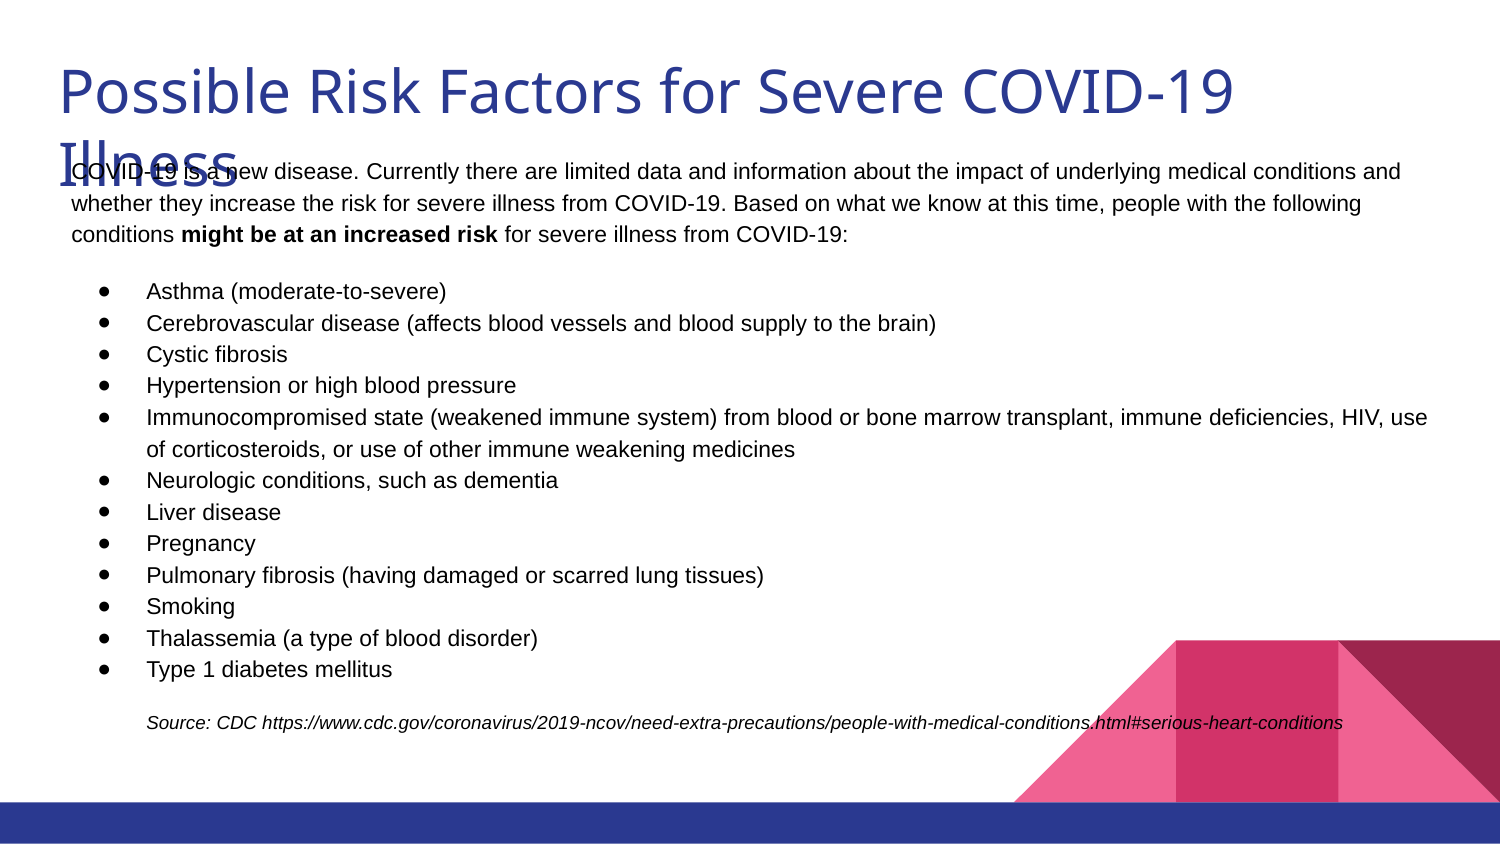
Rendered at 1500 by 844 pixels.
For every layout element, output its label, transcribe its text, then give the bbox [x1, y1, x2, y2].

title Possible Risk Factors for Severe COVID-19 Illness [43, 38, 1442, 138]
list COVID-19 is a new disease. Currently there are limited data and information about the impact of underlying medical conditions and whether they increase the risk for severe illness from COVID-19. Based on what we know at this time, people with the following conditions might be at an increased risk for severe illness from COVID-19: Asthma (moderate-to-severe) Cerebrovascular disease (affects blood vessels and blood supply to the brain) Cystic fibrosis Hypertension or high blood pressure Immunocompromised state (weakened immune system) from blood or bone marrow transplant, immune deficiencies, HIV, use of corticosteroids, or use of other immune weakening medicines Neurologic conditions, such as dementia Liver disease Pregnancy Pulmonary fibrosis (having damaged or scarred lung tissues) Smoking Thalassemia (a type of blood disorder) Type 1 diabetes mellitus Source: CDC https://www.cdc.gov/coronavirus/2019-ncov/need-extra-precautions/people-with-medical-conditions.html#serious-heart-conditions [56, 137, 1454, 768]
